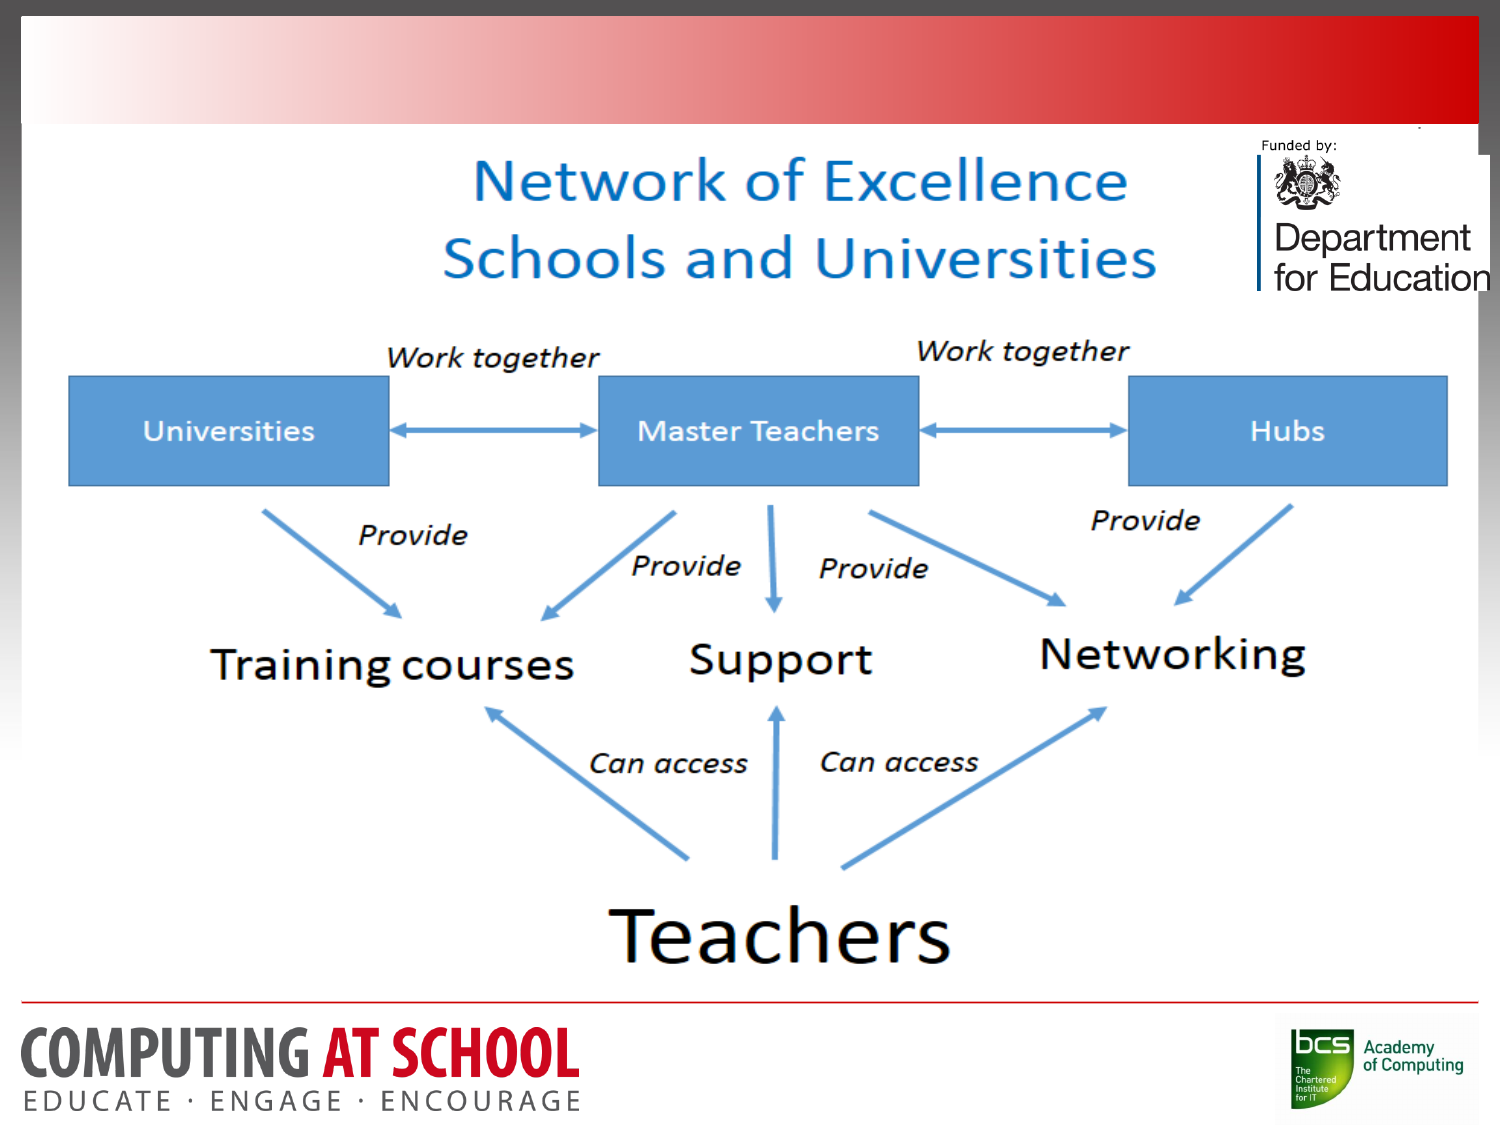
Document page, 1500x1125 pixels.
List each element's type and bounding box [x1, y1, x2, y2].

list [29, 125, 1471, 988]
picture [0, 0, 1500, 1125]
